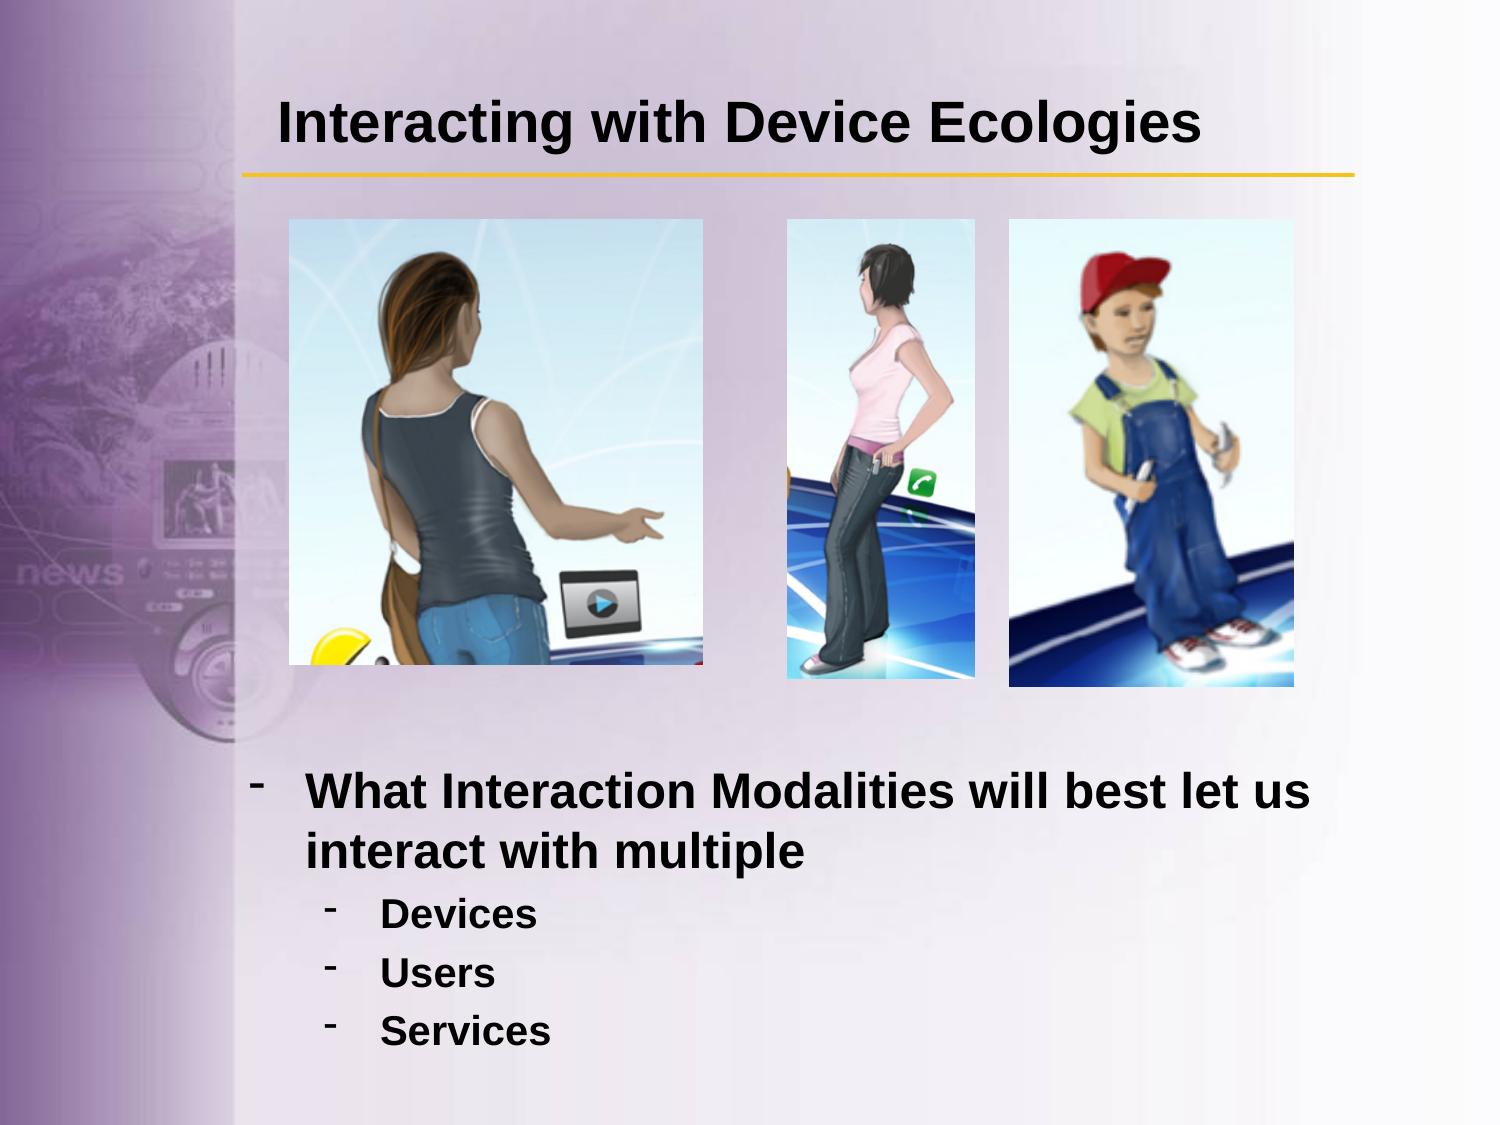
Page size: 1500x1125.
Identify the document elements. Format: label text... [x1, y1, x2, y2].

text_box What Interaction Modalities will best let us interact with multiple Devices Users Services [233, 751, 1459, 1012]
title Interacting with Device Ecologies [262, 62, 1488, 176]
picture [0, 0, 1500, 1125]
